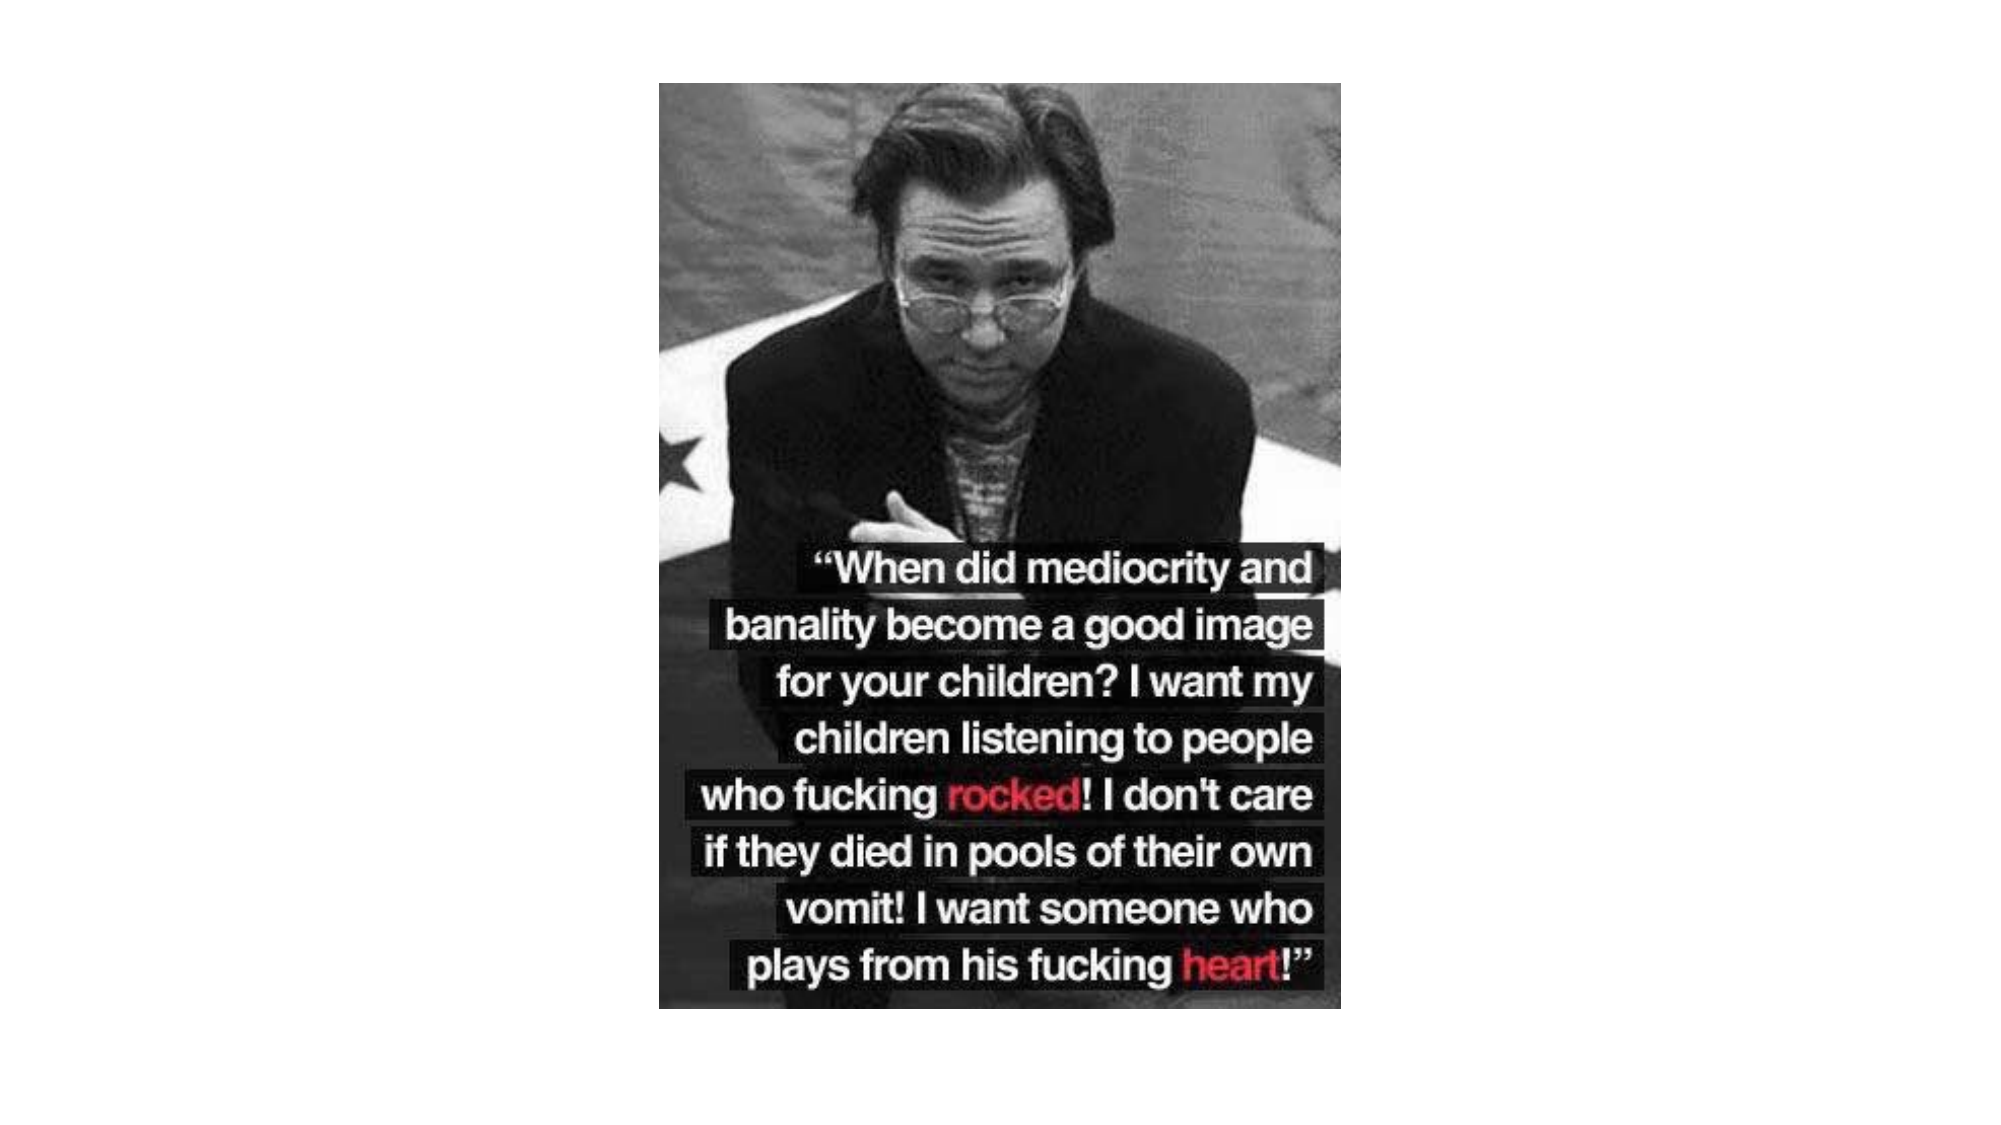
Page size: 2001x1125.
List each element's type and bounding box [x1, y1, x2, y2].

list [659, 83, 1340, 1009]
